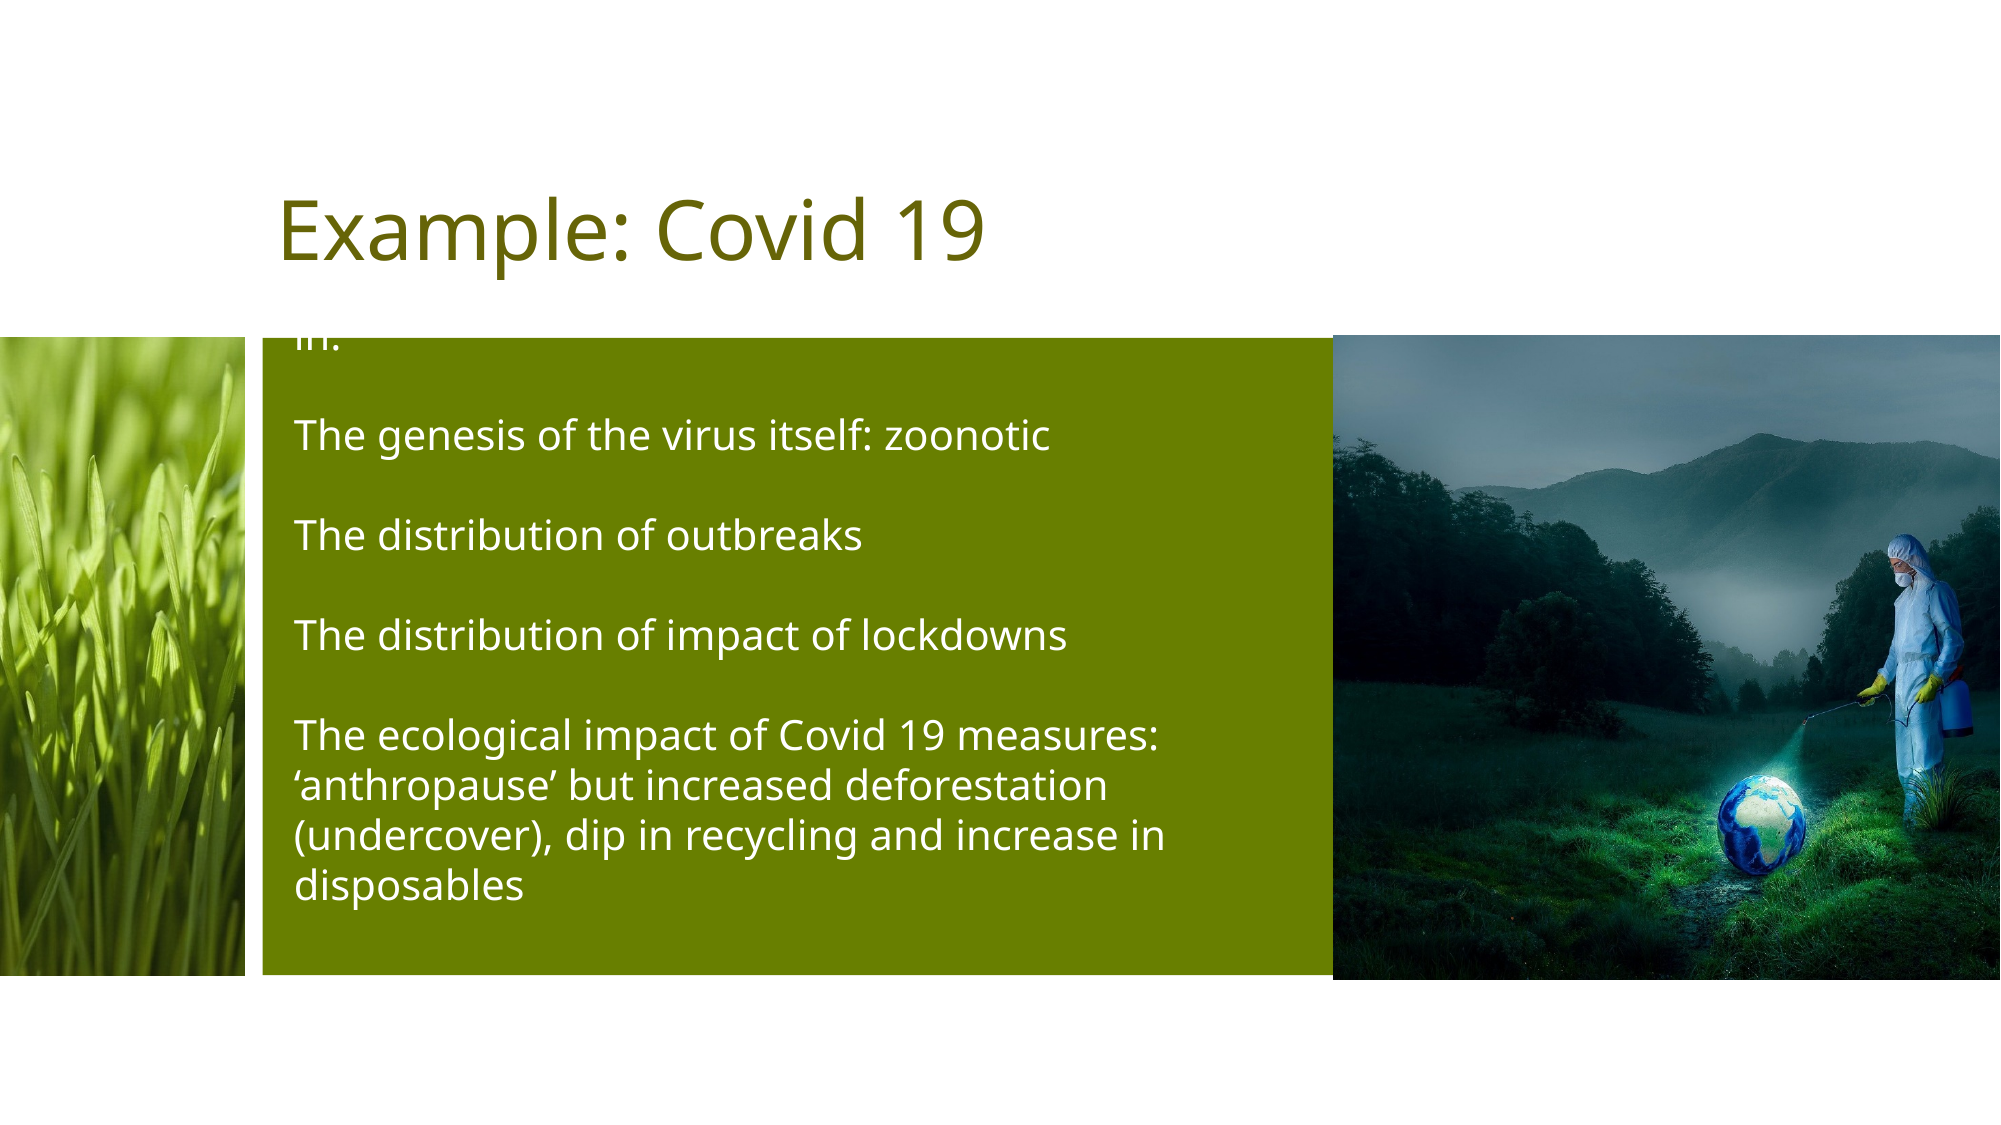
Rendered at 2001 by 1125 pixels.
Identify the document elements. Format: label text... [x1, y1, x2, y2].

text_box Example: Covid 19 [261, 118, 1603, 285]
picture [1333, 335, 2000, 980]
picture [0, 337, 245, 976]
title 2020 has shown us how linked these concepts are in: The genesis of the virus itself: zoonotic The distribution of outbreaks The distribution of impact of lockdowns The ecological impact of Covid 19 measures: ‘anthropause’ but increased deforestation (undercover), dip in recycling and increase in disposables [278, 450, 1318, 967]
